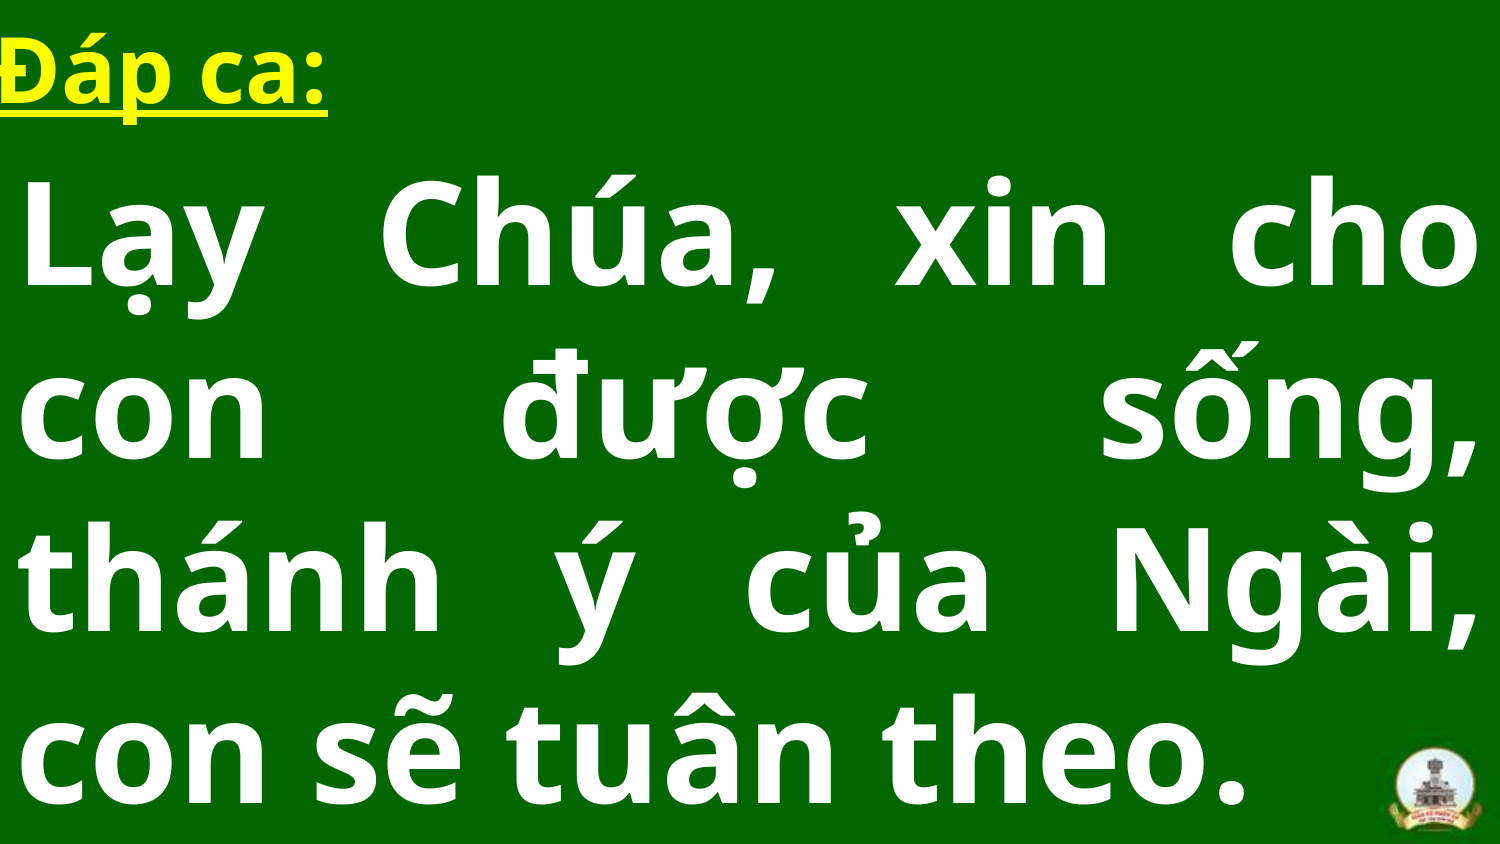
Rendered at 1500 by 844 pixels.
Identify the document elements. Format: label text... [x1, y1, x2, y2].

text_box Đáp ca: [0, 4, 343, 129]
subtitle Lạy Chúa, xin cho con được sống, thánh ý của Ngài, con sẽ tuân theo. [0, 134, 1500, 844]
picture [0, 0, 1500, 134]
